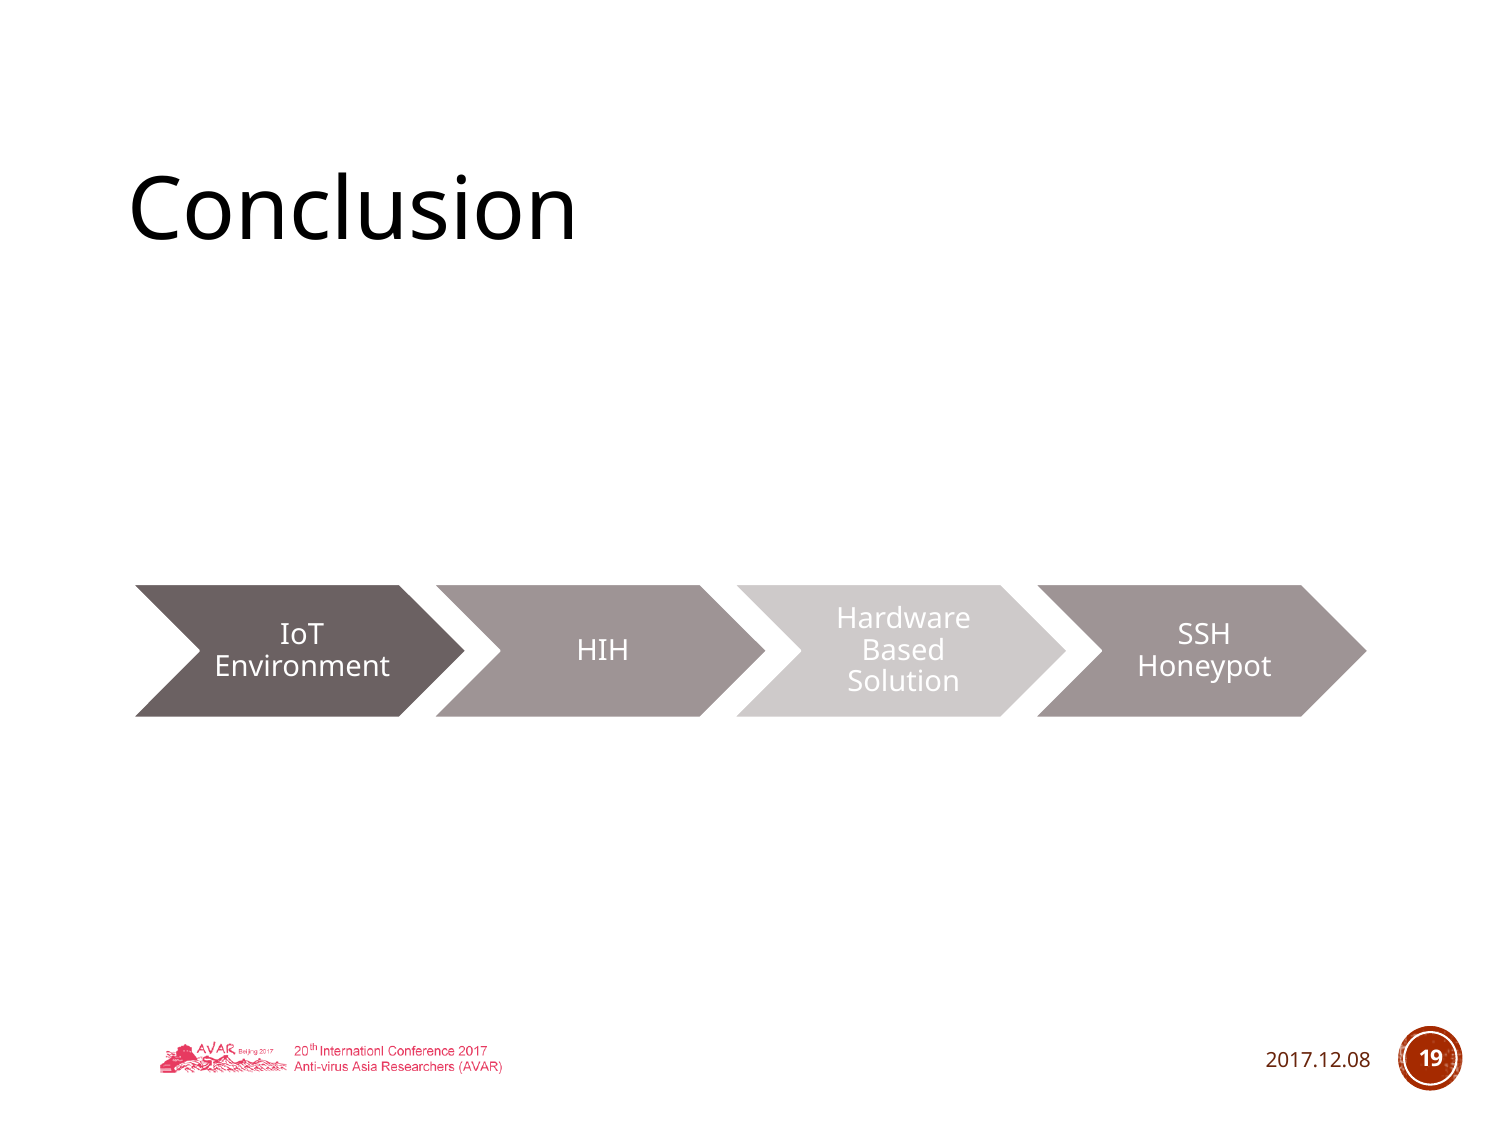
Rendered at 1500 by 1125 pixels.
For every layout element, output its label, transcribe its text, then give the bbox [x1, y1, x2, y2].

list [133, 403, 1368, 899]
slide_number 19 [1391, 1028, 1471, 1089]
title Conclusion [112, 79, 1388, 344]
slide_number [982, 1028, 1386, 1089]
picture [115, 1022, 545, 1094]
